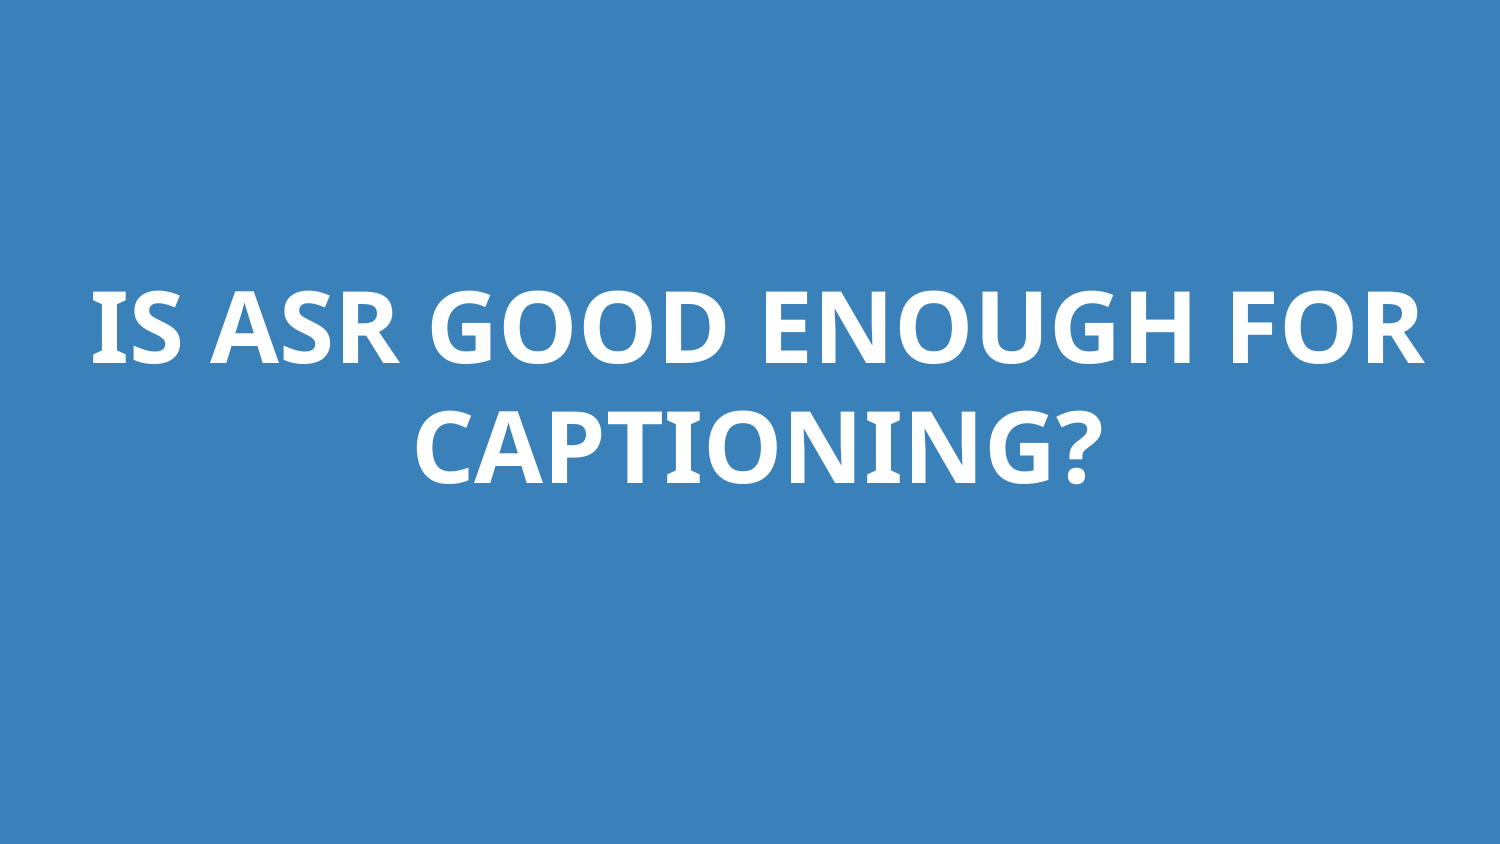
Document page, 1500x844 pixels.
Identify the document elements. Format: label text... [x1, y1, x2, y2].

title IS ASR GOOD ENOUGH FOR CAPTIONING? [59, 363, 1458, 519]
